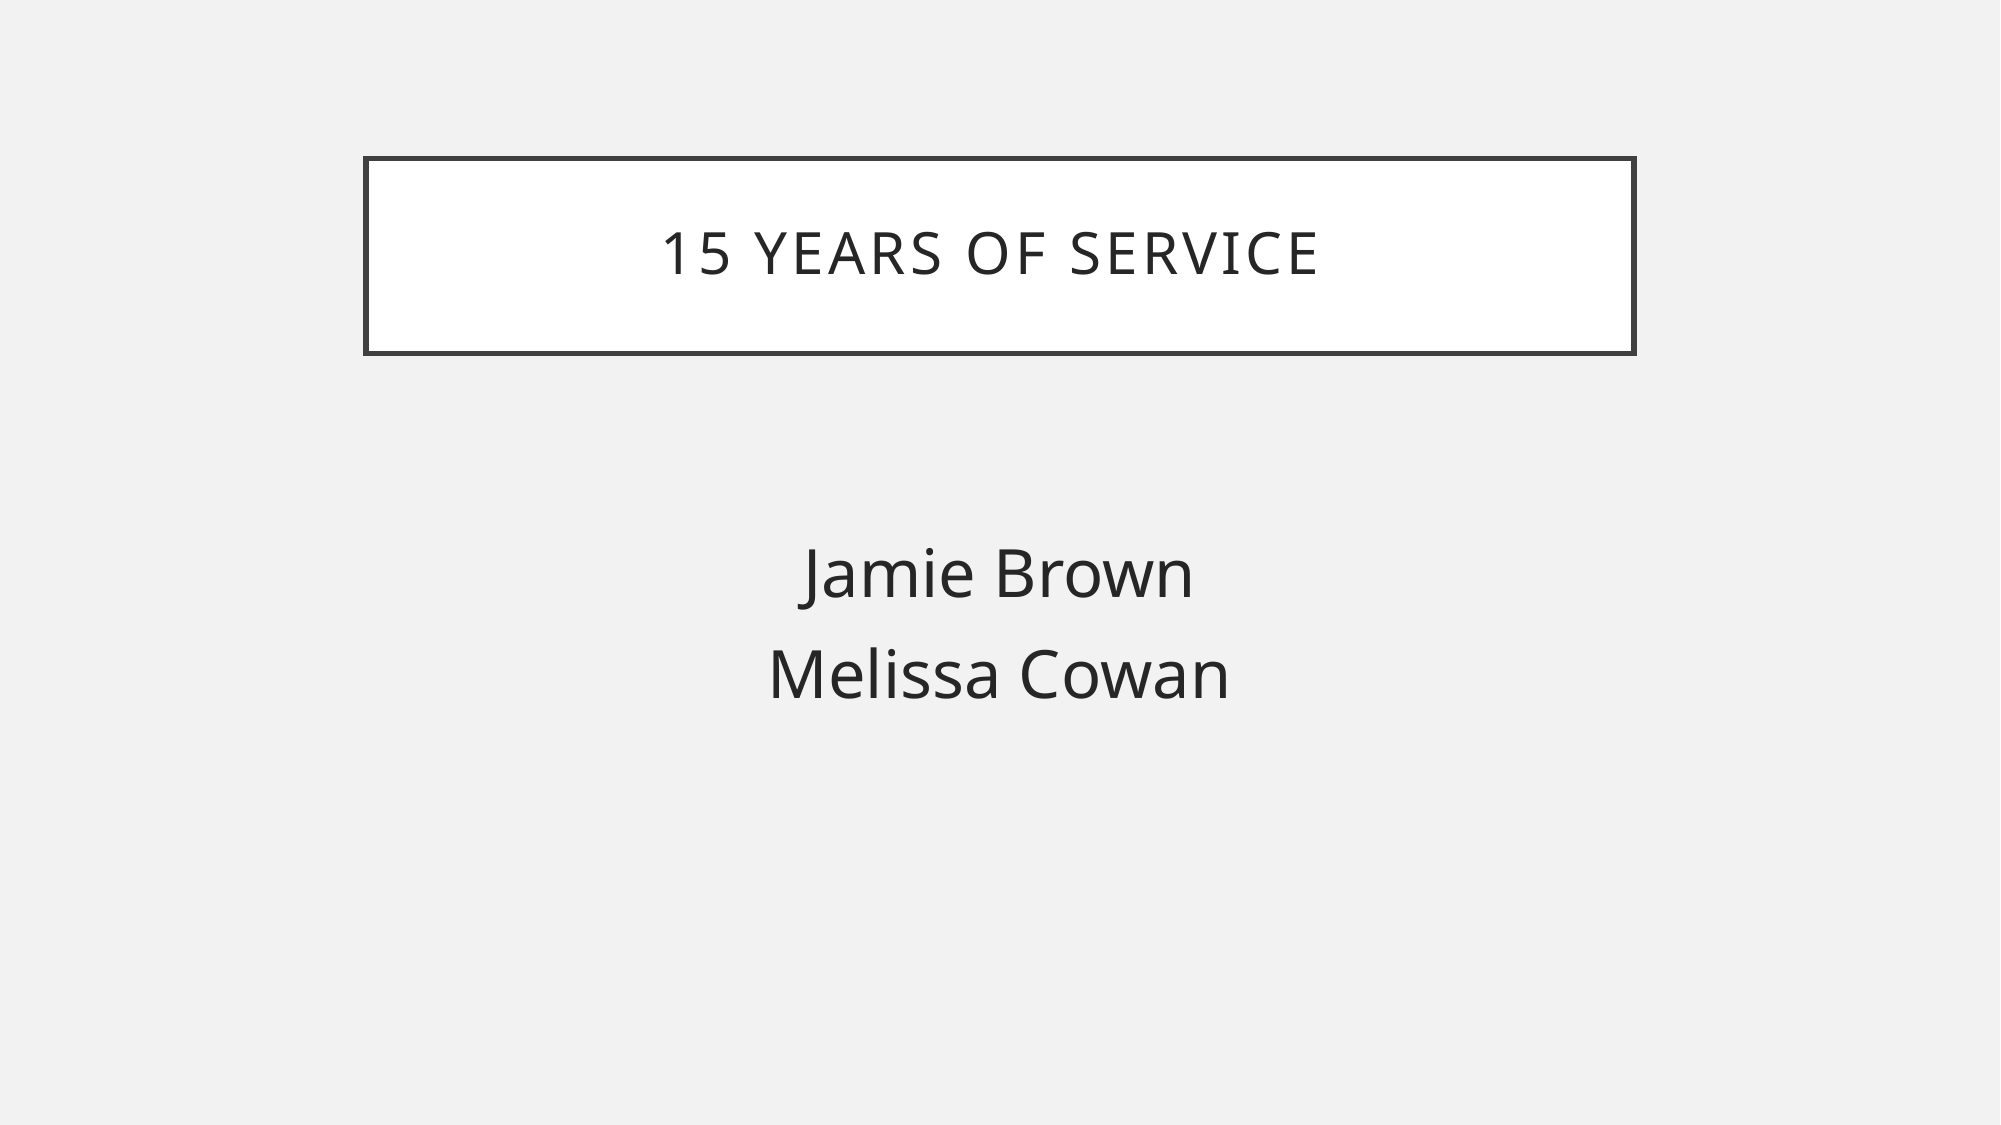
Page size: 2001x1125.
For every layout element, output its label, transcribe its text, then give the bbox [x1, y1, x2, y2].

title 15 years of service [363, 156, 1637, 356]
list Jamie Brown Melissa Cowan [366, 432, 1634, 942]
